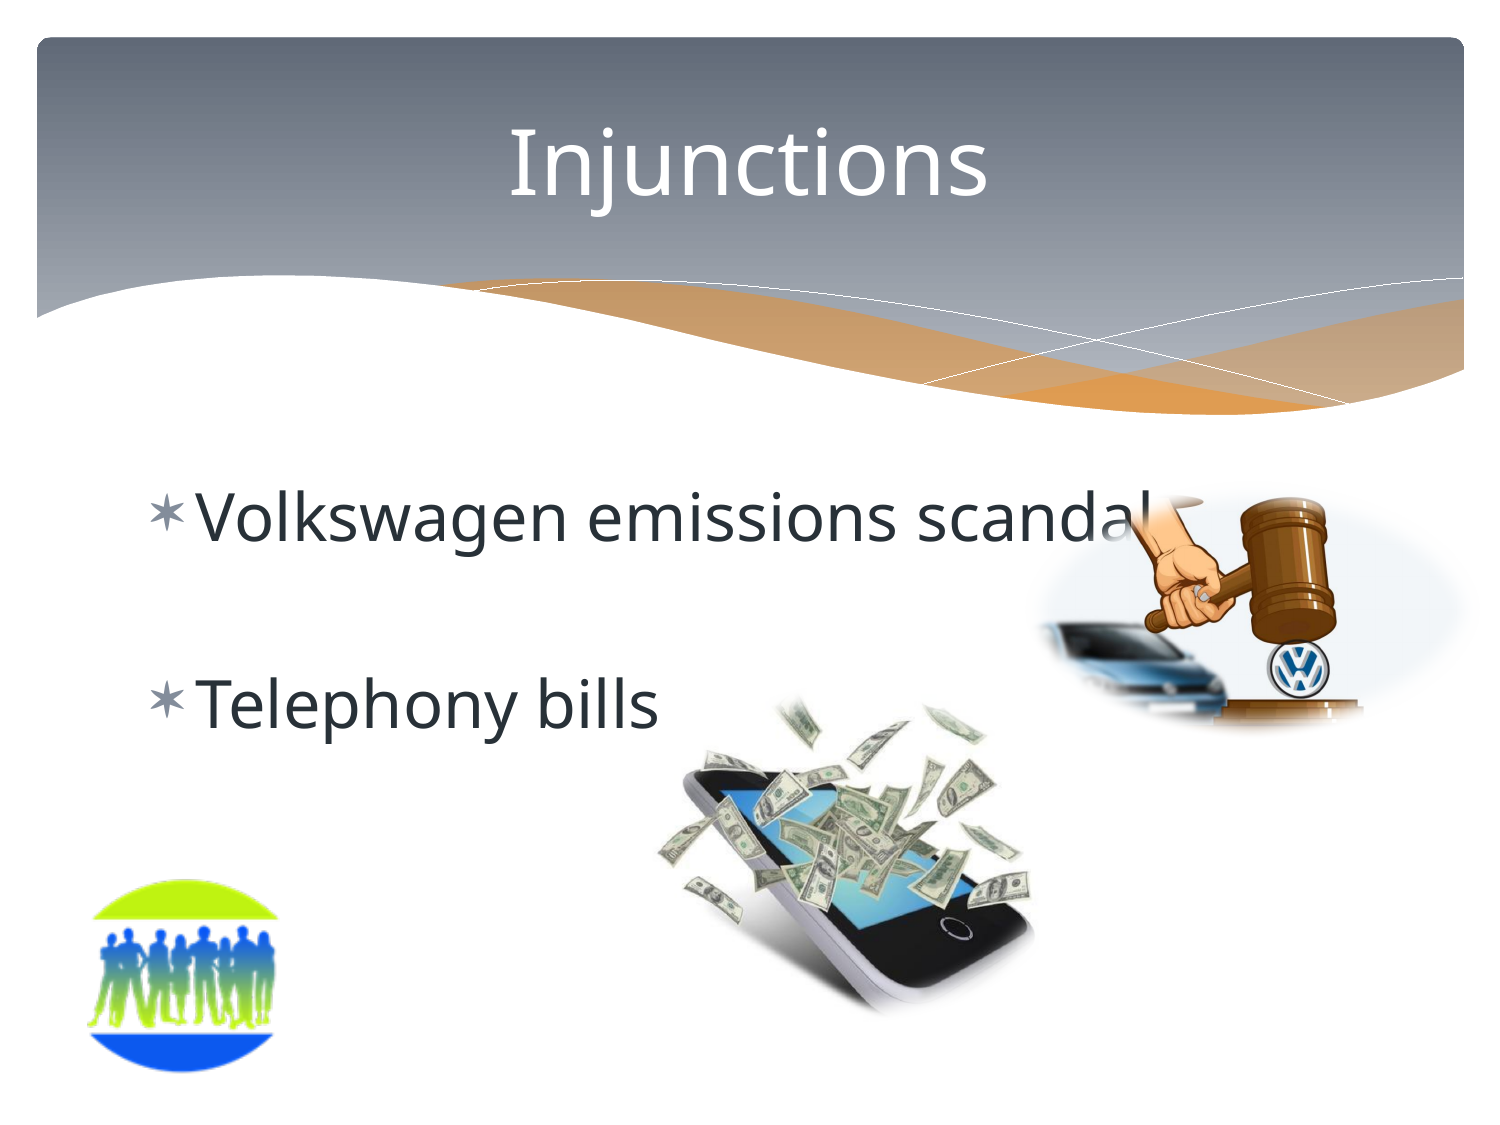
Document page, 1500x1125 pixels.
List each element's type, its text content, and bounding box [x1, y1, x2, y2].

title Injunctions [75, 55, 1425, 261]
list Volkswagen emissions scandal Telephony bills [135, 373, 1352, 940]
picture [65, 825, 302, 1100]
picture [631, 479, 1484, 1025]
